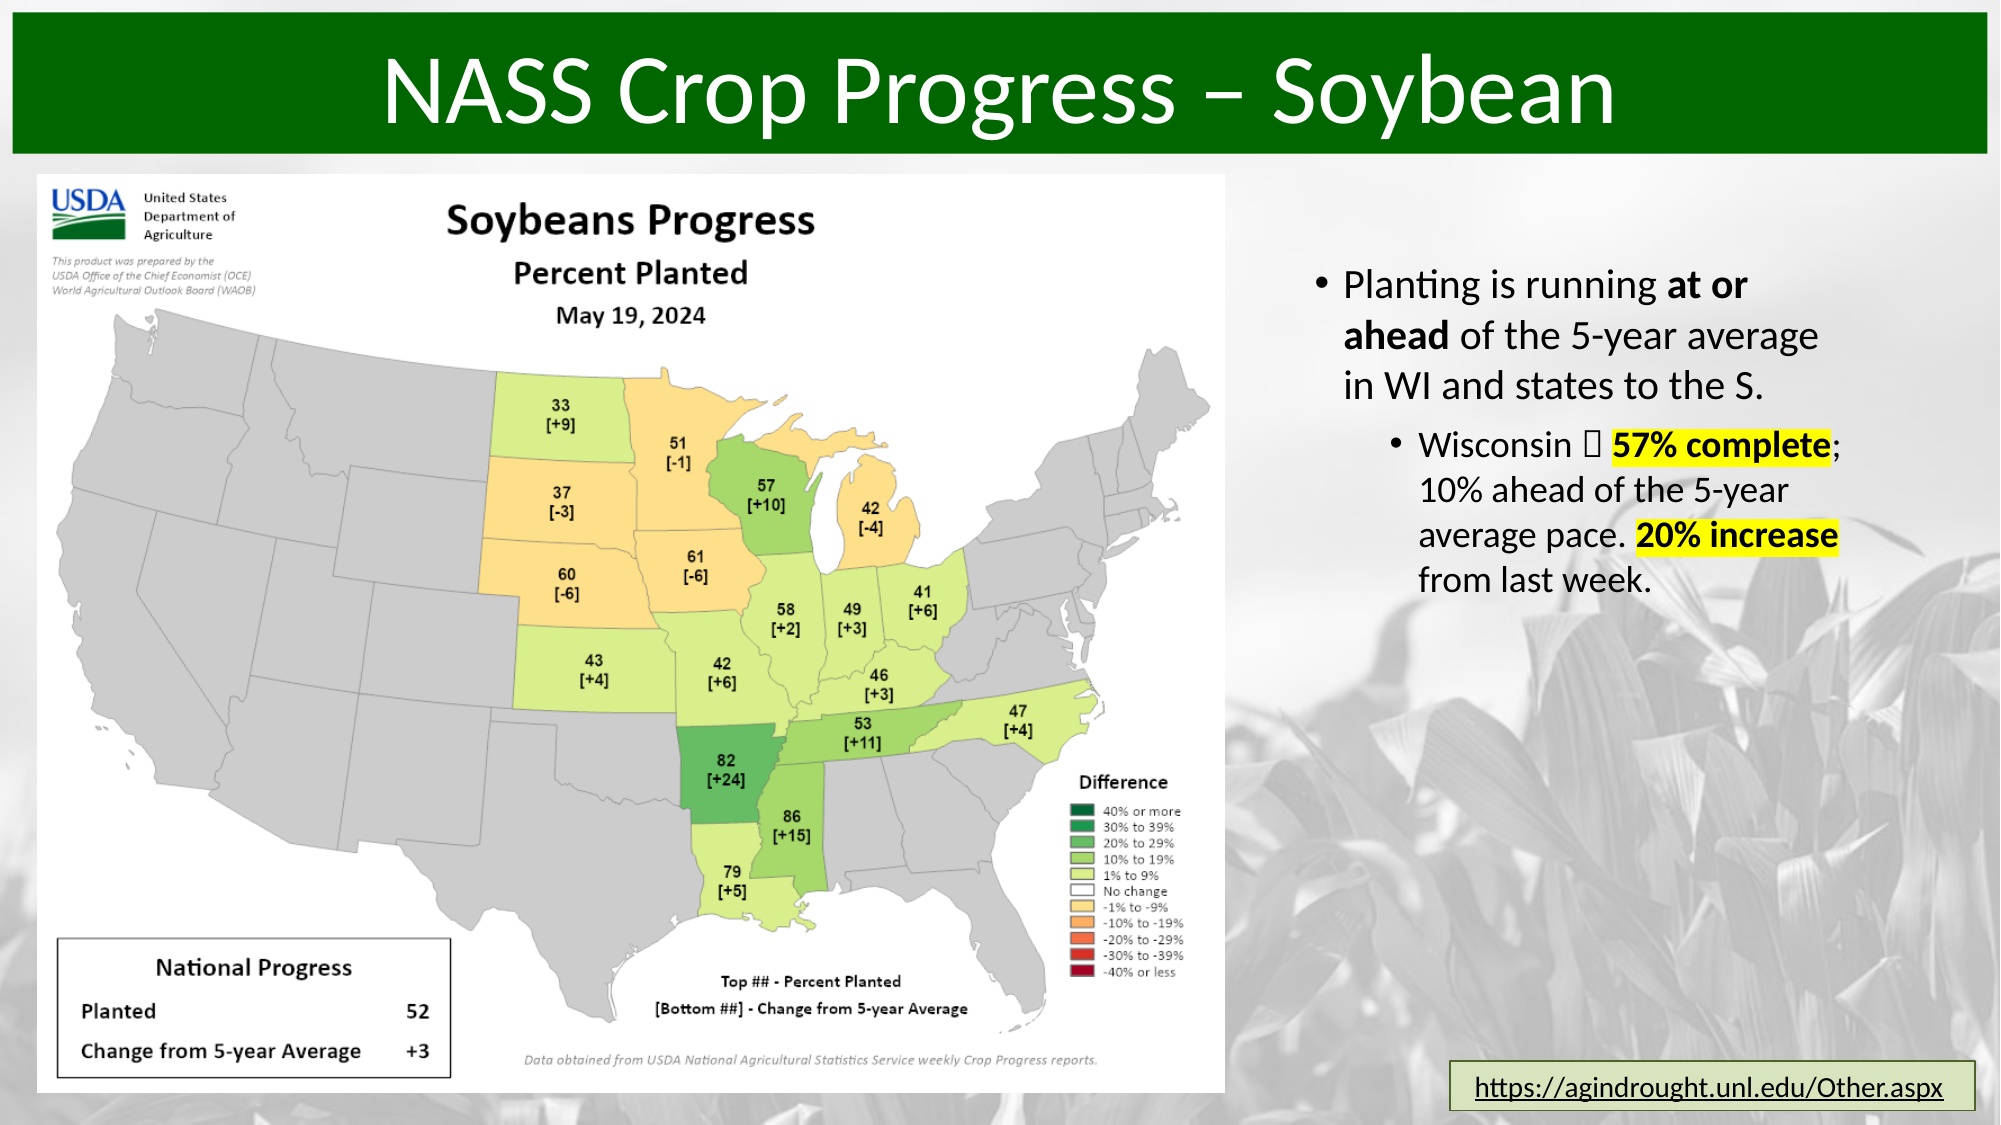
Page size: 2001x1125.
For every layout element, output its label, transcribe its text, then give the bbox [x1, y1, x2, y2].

text_box Planting is running at or ahead of the 5-year average in WI and states to the S. Wisconsin  57% complete; 10% ahead of the 5-year average pace. 20% increase from last week. [1299, 249, 1872, 608]
text_box https://agindrought.unl.edu/Other.aspx [1449, 1060, 1975, 1111]
picture [37, 174, 1226, 1093]
text_box NASS Crop Progress – Soybean [12, 12, 1988, 154]
